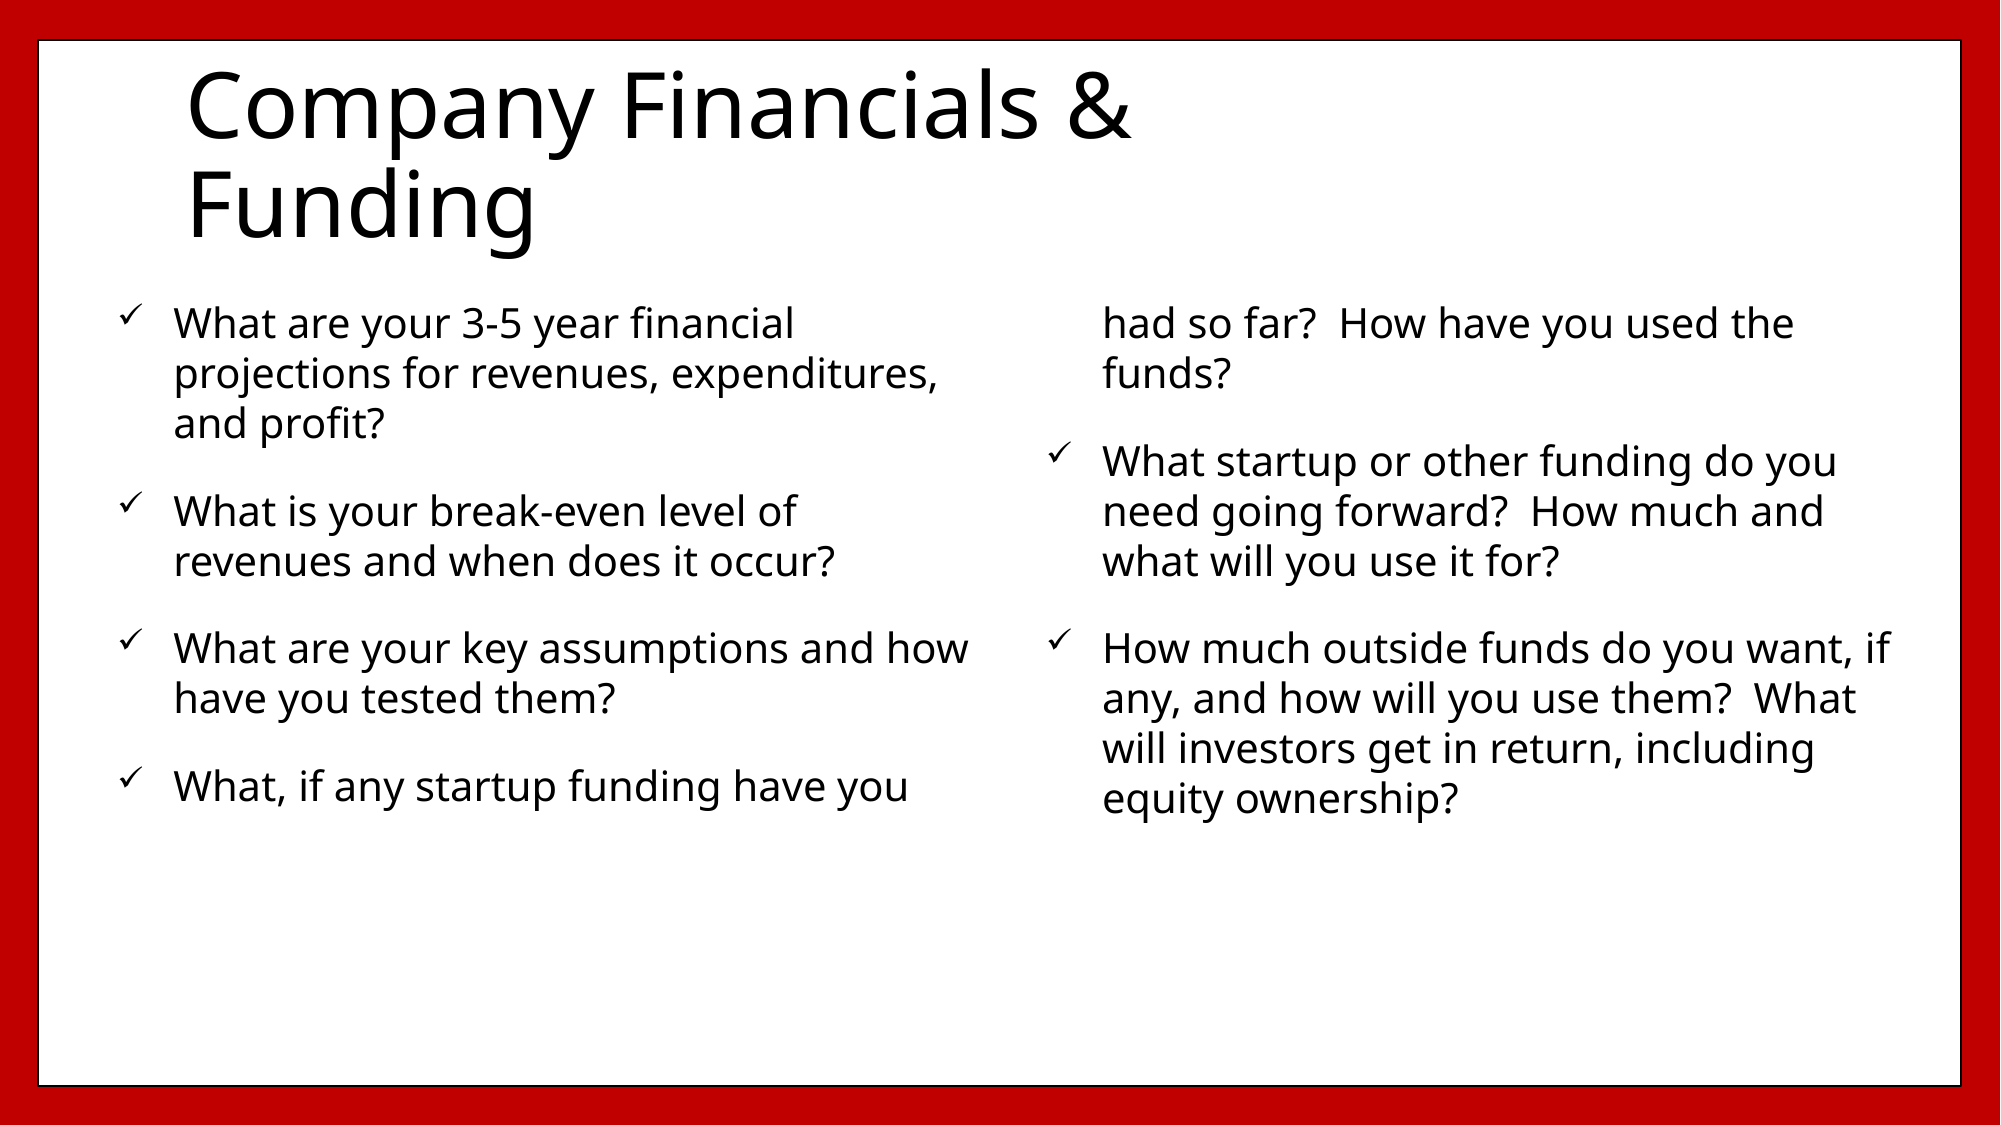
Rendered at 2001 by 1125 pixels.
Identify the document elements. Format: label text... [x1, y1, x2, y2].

title Company Financials & Funding [170, 64, 1521, 252]
list What are your 3-5 year financial projections for revenues, expenditures, and profit? What is your break-even level of revenues and when does it occur? What are your key assumptions and how have you tested them? What, if any startup funding have you had so far? How have you used the funds? What startup or other funding do you need going forward? How much and what will you use it for? How much outside funds do you want, if any, and how will you use them? What will investors get in return, including equity ownership? [42, 289, 1930, 865]
